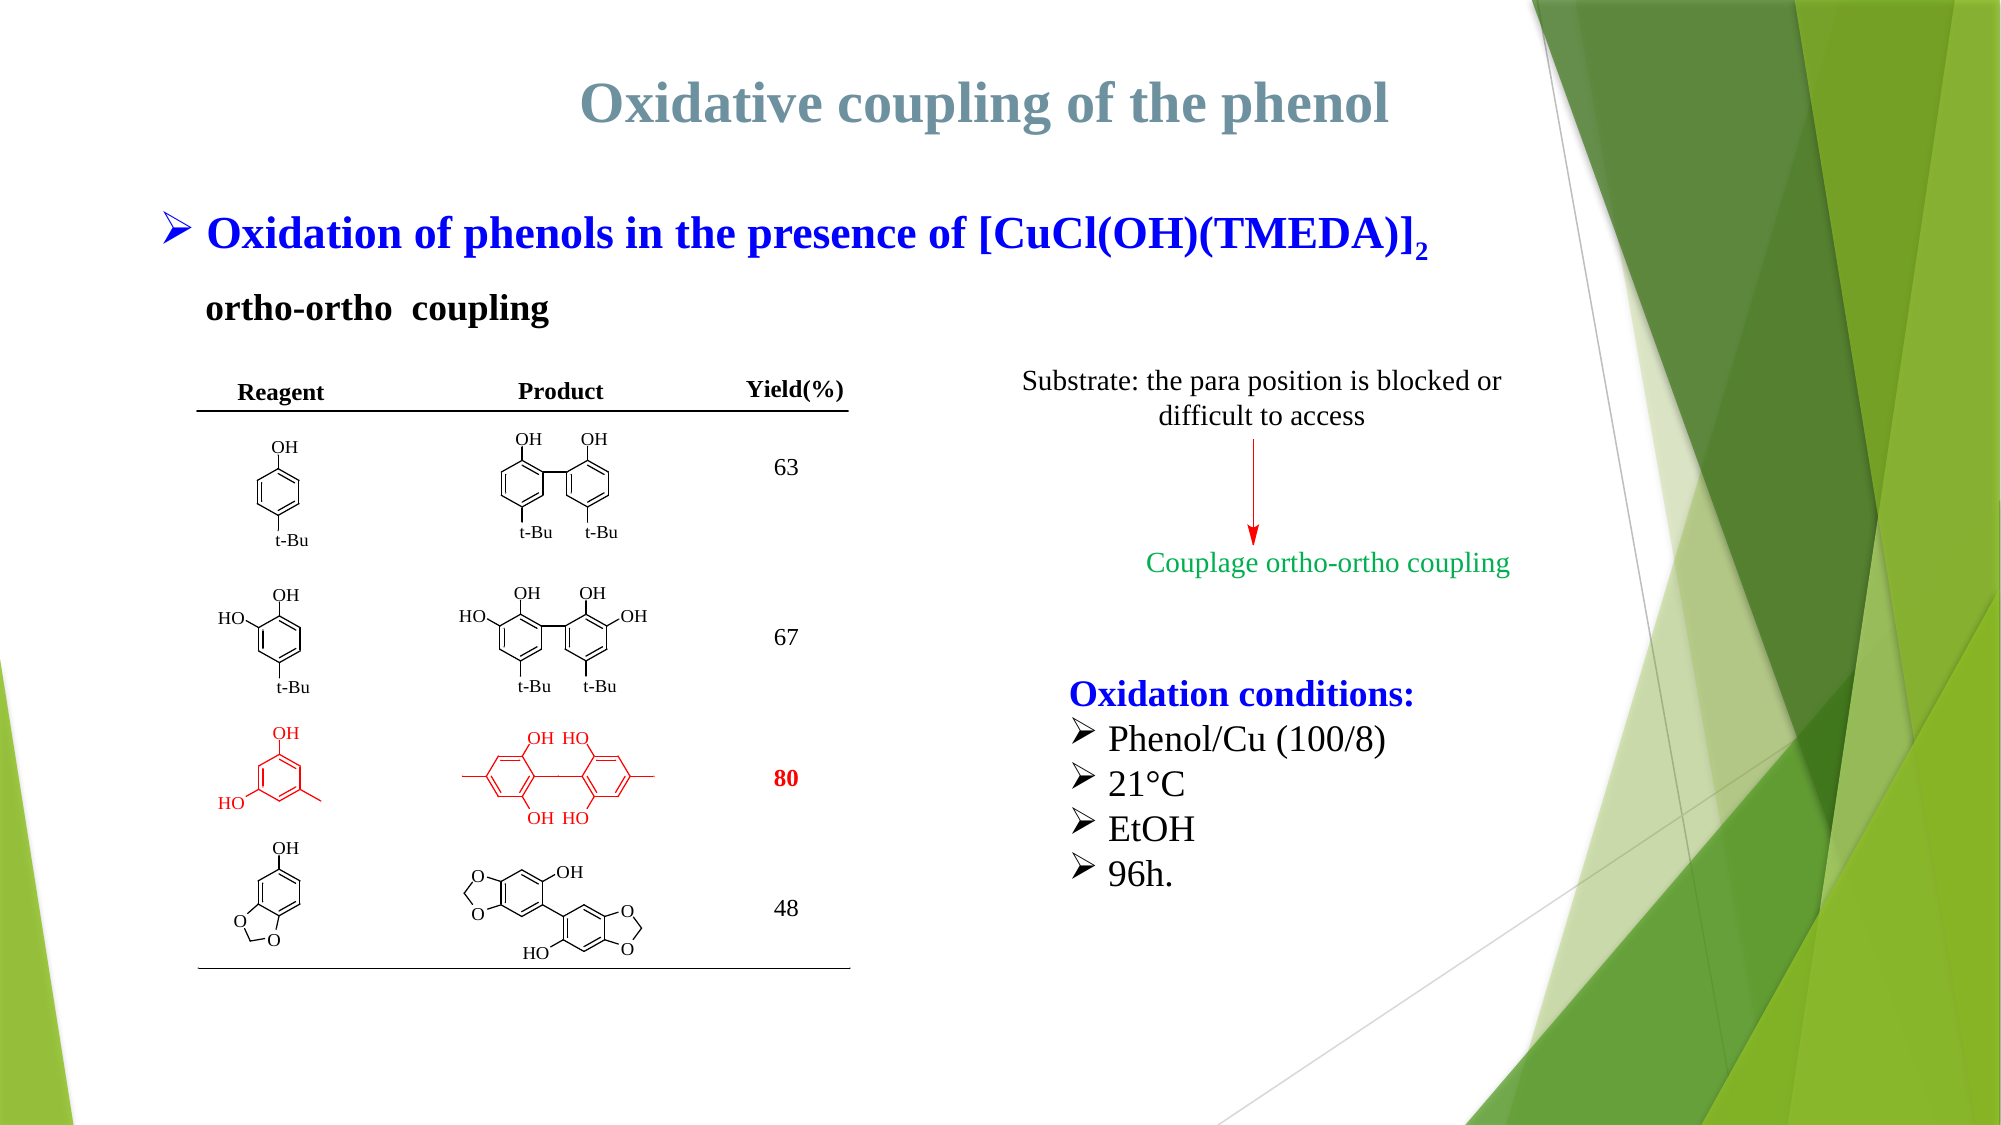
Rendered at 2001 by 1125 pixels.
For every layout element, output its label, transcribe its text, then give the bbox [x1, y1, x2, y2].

text_box Substrate: the para position is blocked or difficult to access [974, 353, 1550, 439]
text_box Oxidation conditions: Phenol/Cu (100/8) 21°C EtOH 96h. [1053, 661, 1631, 902]
text_box Oxidative coupling of the phenol [236, 21, 1735, 176]
text_box Oxidation of phenols in the presence of [CuCl(OH)(TMEDA)]2 [144, 195, 1455, 273]
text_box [191, 353, 854, 991]
list ortho-ortho coupling [190, 275, 1541, 353]
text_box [1243, 435, 1263, 550]
text_box Couplage ortho-ortho coupling [1131, 536, 1534, 586]
